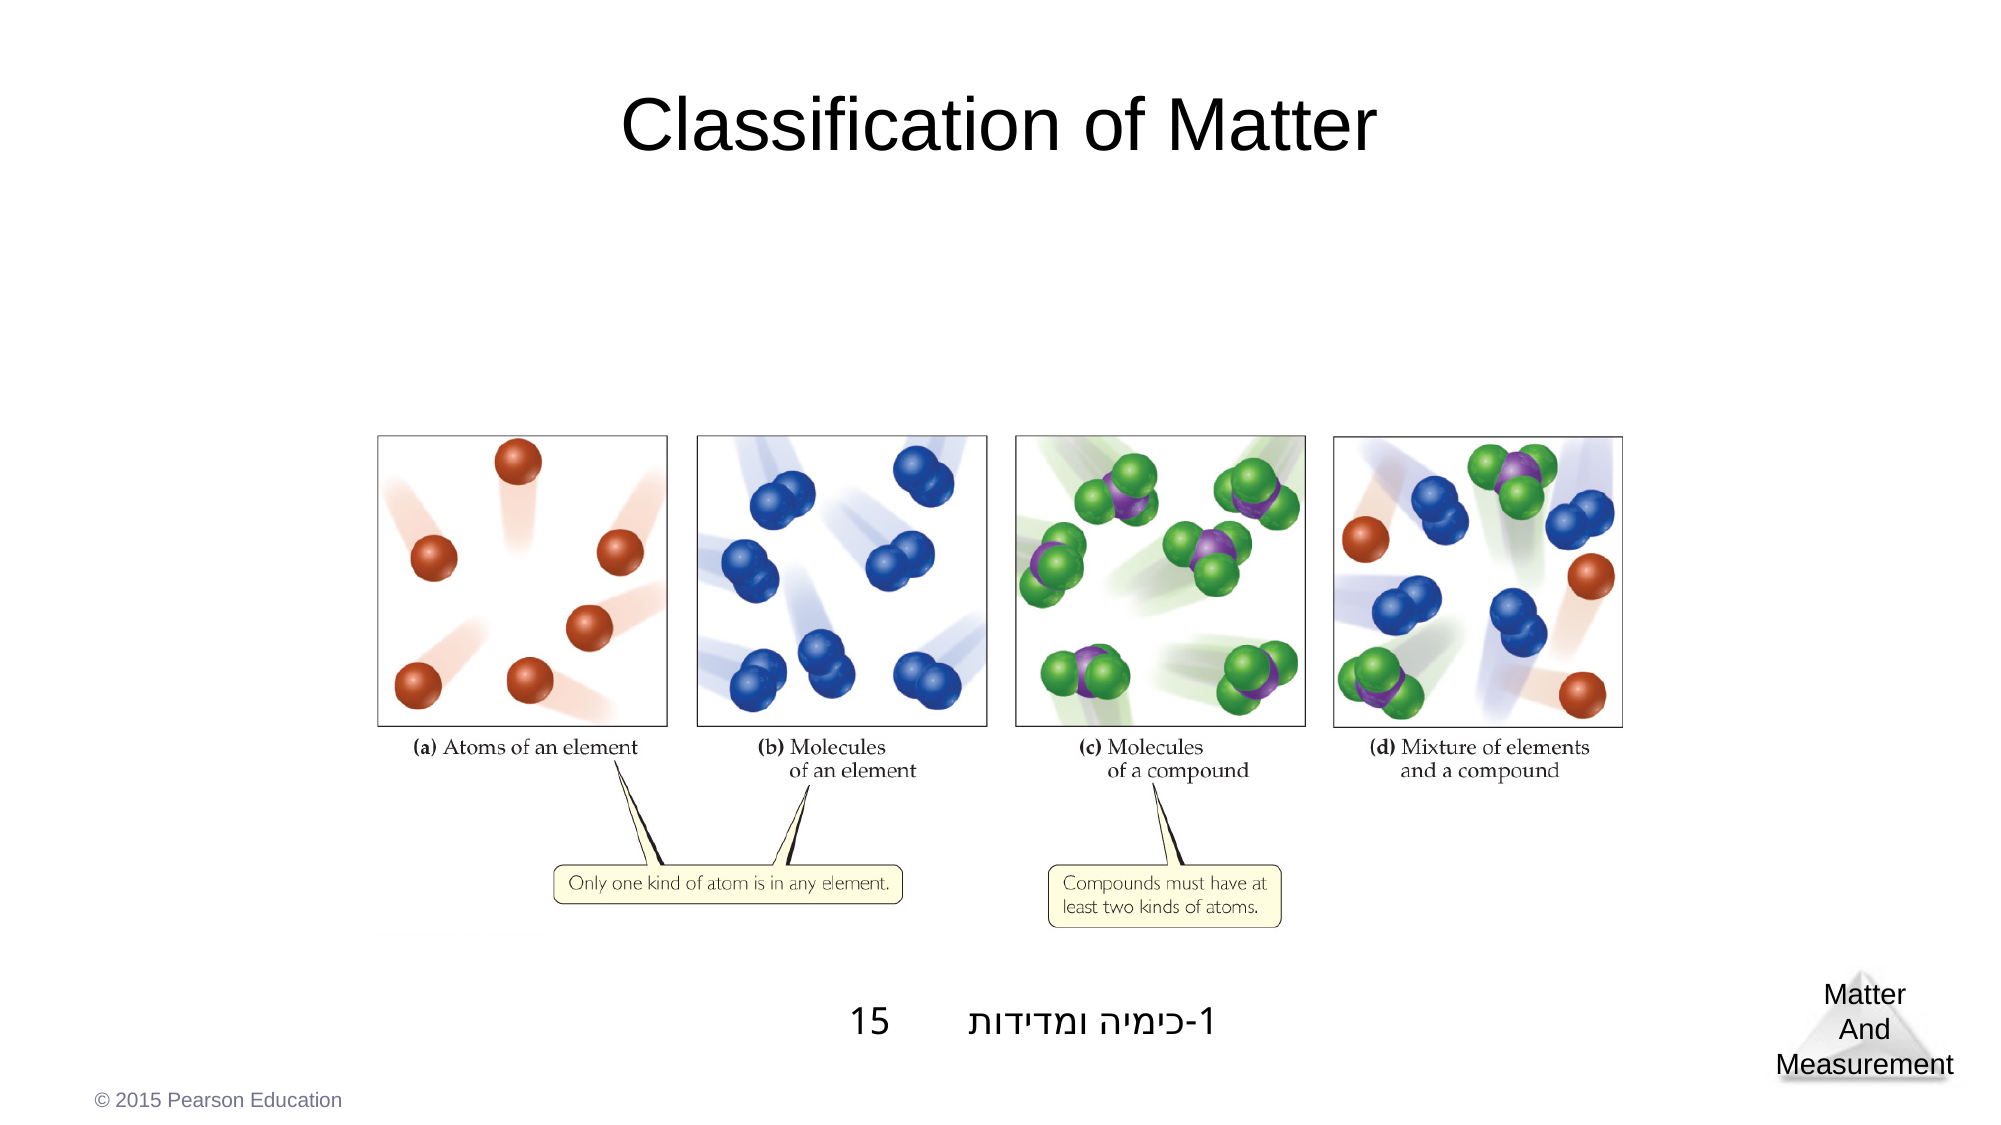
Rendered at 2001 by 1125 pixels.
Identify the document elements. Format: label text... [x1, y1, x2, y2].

picture [1726, 921, 1998, 1125]
title Classification of Matter [0, 26, 2000, 215]
picture [368, 426, 1632, 936]
text_box 1-כימיה ומדידות 15 [766, 989, 1234, 1050]
